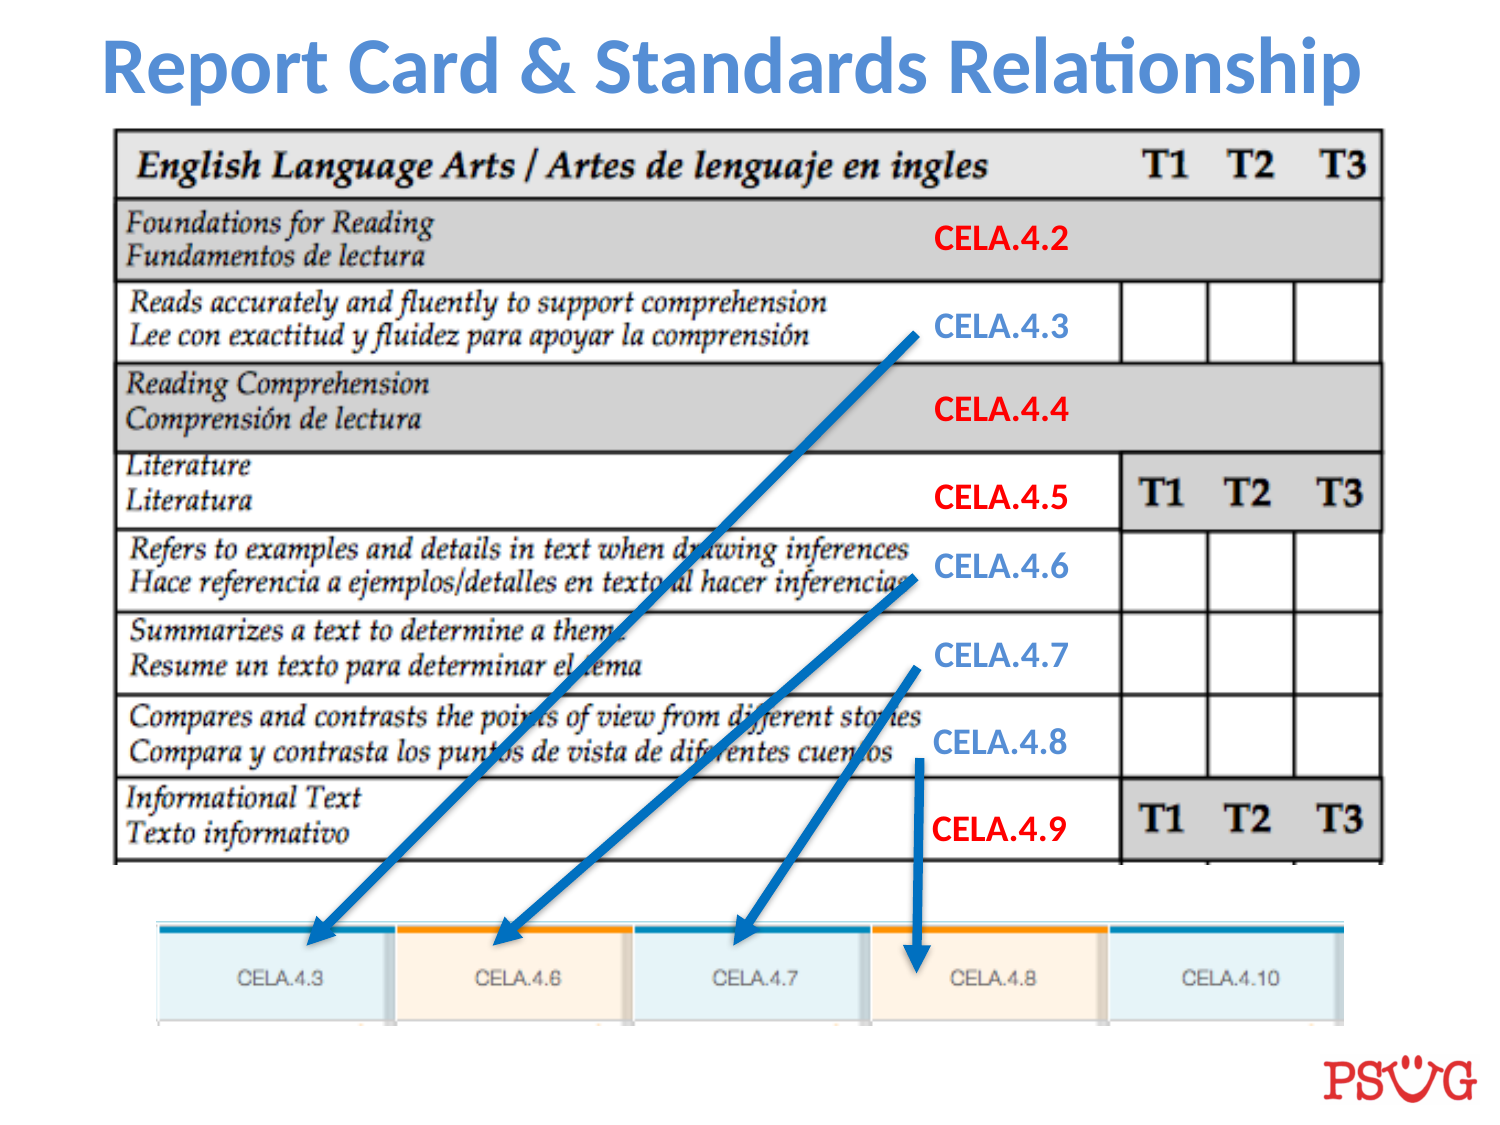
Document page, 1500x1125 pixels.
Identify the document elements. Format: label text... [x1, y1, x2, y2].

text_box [916, 757, 921, 974]
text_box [916, 205, 1086, 858]
picture [1320, 1054, 1480, 1105]
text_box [306, 333, 917, 946]
title Report Card & Standards Relationship [58, 0, 1409, 156]
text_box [492, 576, 916, 946]
picture [155, 920, 1344, 1026]
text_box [733, 667, 918, 946]
picture [107, 126, 1388, 865]
